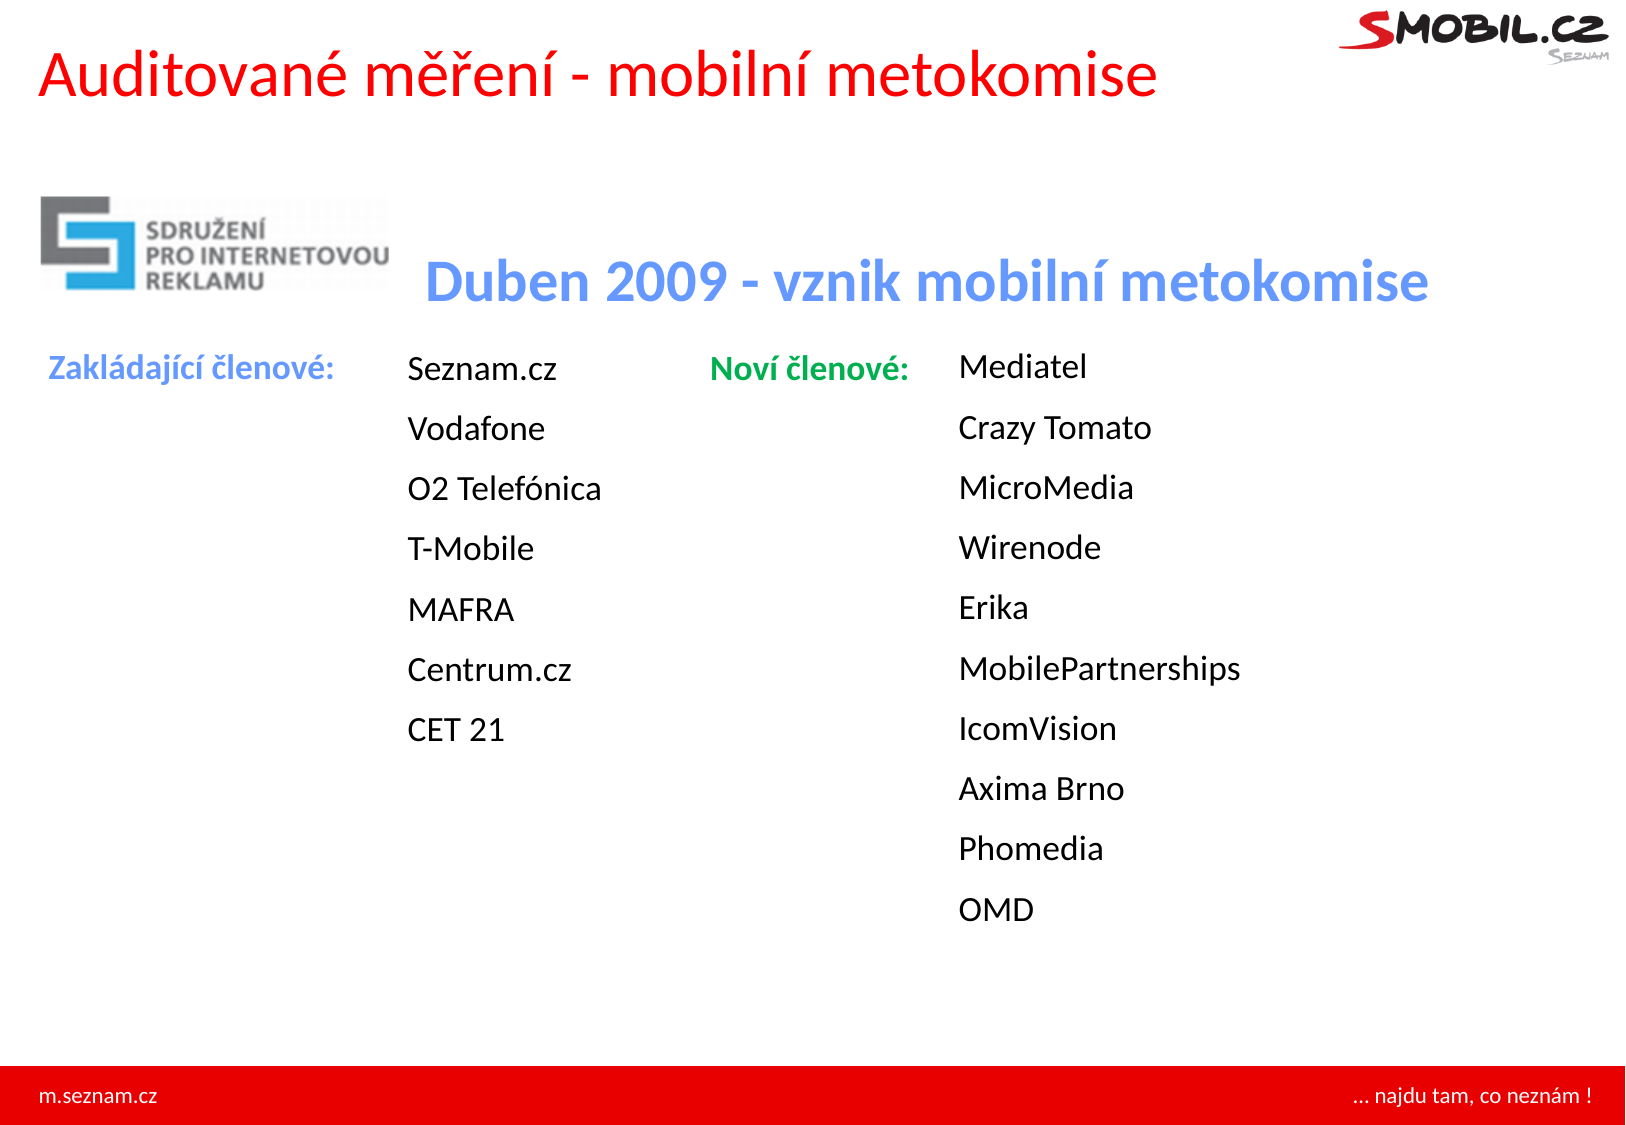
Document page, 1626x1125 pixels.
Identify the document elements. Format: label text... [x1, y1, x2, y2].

picture [27, 181, 405, 321]
text_box Noví členové: [696, 337, 944, 395]
text_box Duben 2009 - vznik mobilní metokomise [411, 233, 1613, 320]
picture [0, 1066, 1625, 1125]
text_box Seznam.cz Vodafone O2 Telefónica T-Mobile MAFRA Centrum.cz CET 21 [394, 337, 654, 962]
text_box Auditované měření - mobilní metokomise [25, 23, 1223, 117]
text_box Zakládající členové: [34, 337, 394, 394]
picture [1333, 5, 1616, 70]
text_box Mediatel Crazy Tomato MicroMedia Wirenode Erika MobilePartnerships IcomVision Axima Brno Phomedia OMD [944, 336, 1315, 1063]
